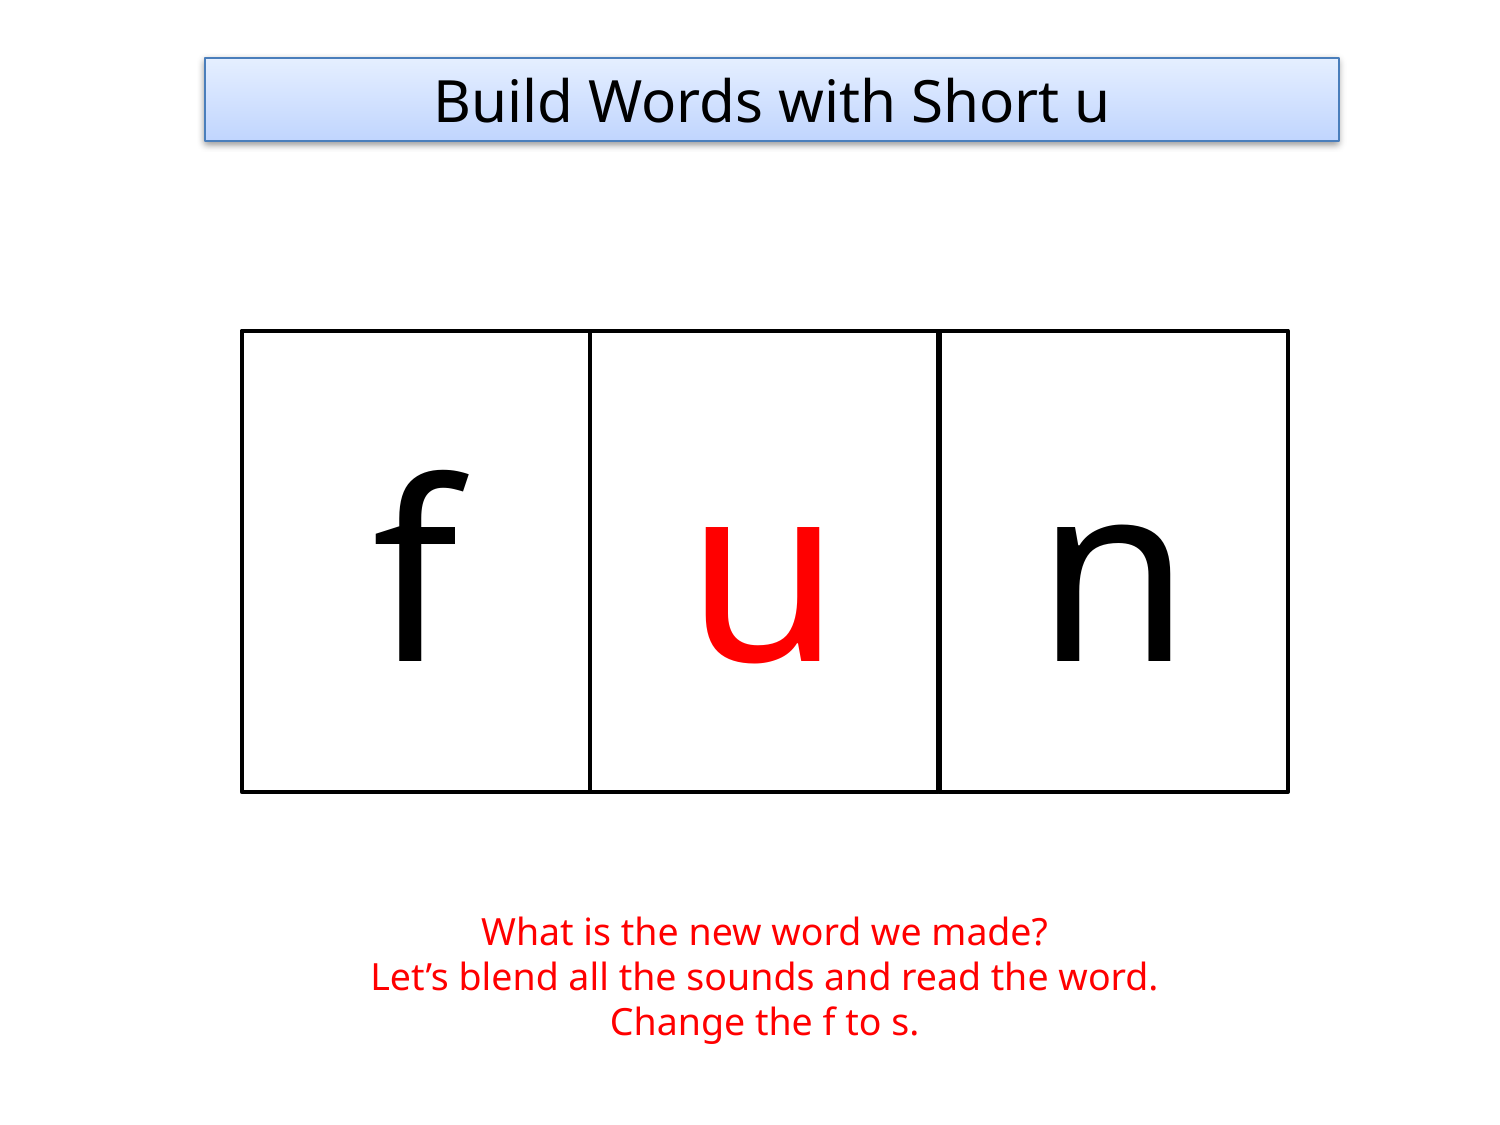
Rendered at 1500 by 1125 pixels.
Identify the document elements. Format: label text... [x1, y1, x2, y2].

text_box f [240, 329, 588, 794]
text_box What is the new word we made? Let’s blend all the sounds and read the word. Change the f to s. [241, 900, 1288, 1051]
text_box n [937, 329, 1290, 794]
text_box u [588, 329, 937, 794]
text_box Build Words with Short u [204, 57, 1340, 142]
